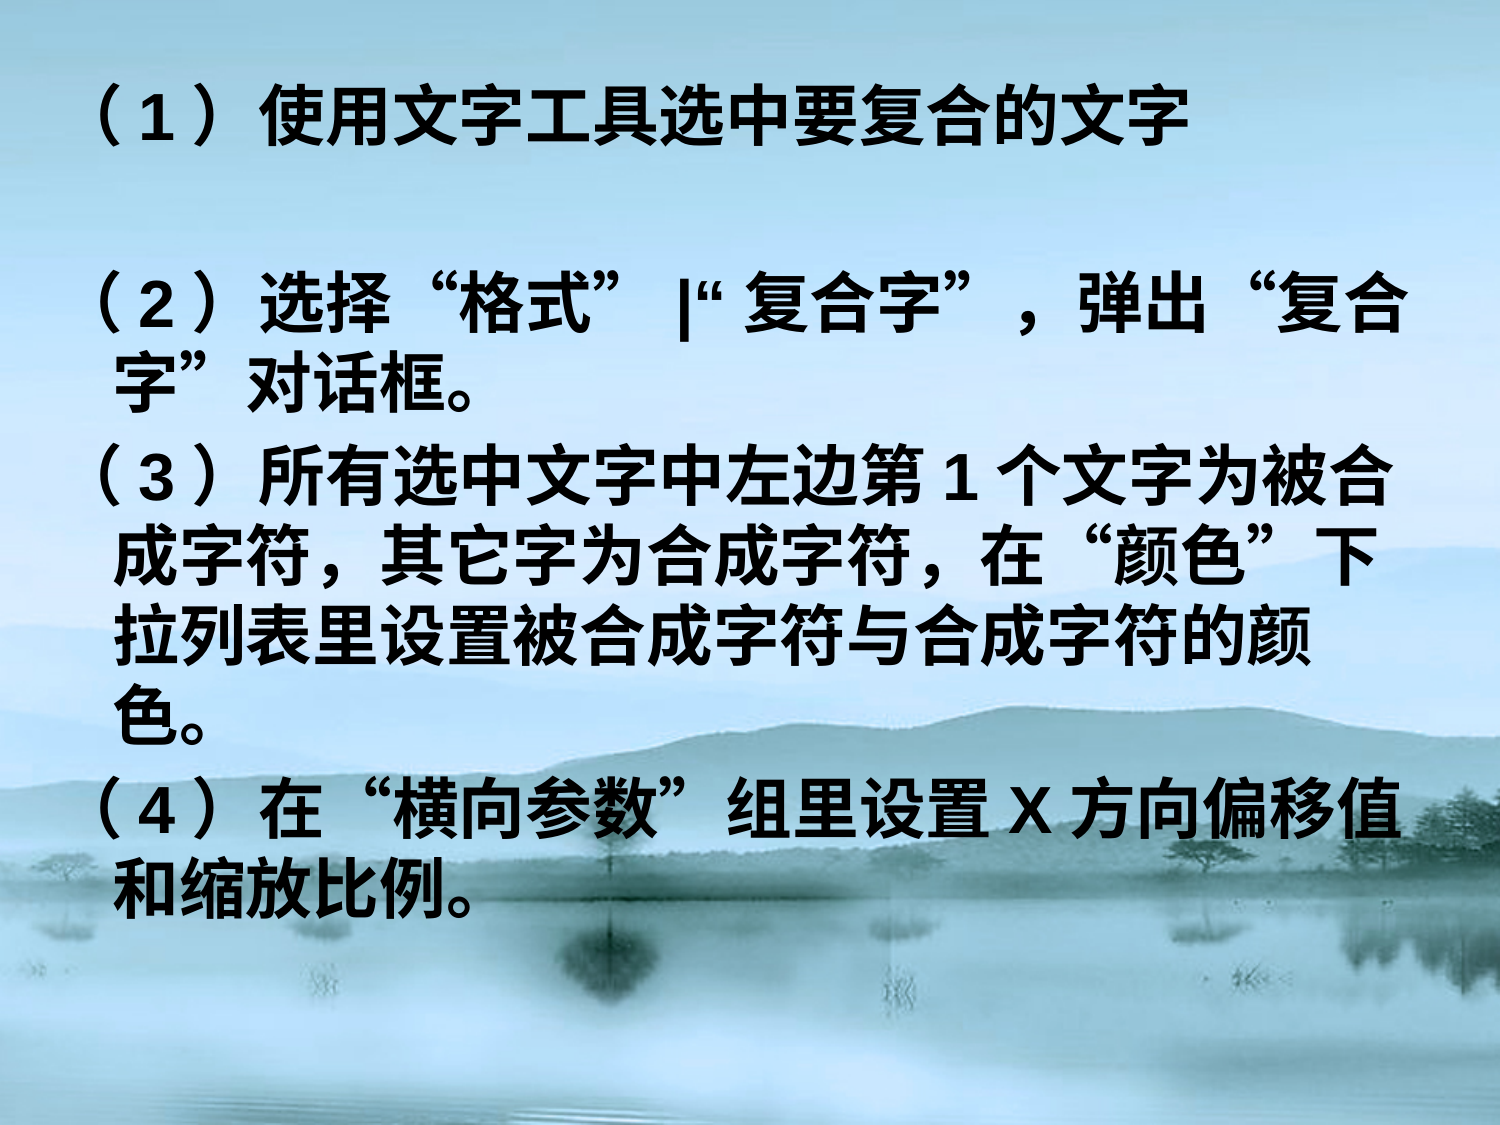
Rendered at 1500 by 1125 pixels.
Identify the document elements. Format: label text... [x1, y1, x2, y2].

list （1）使用文字工具选中要复合的文字 （2）选择“格式”|“复合字”，弹出“复合字”对话框。 （3）所有选中文字中左边第1个文字为被合成字符，其它字为合成字符，在“颜色”下拉列表里设置被合成字符与合成字符的颜色。 （4）在“横向参数”组里设置X方向偏移值和缩放比例。 [41, 66, 1459, 929]
picture [0, 0, 1500, 1125]
